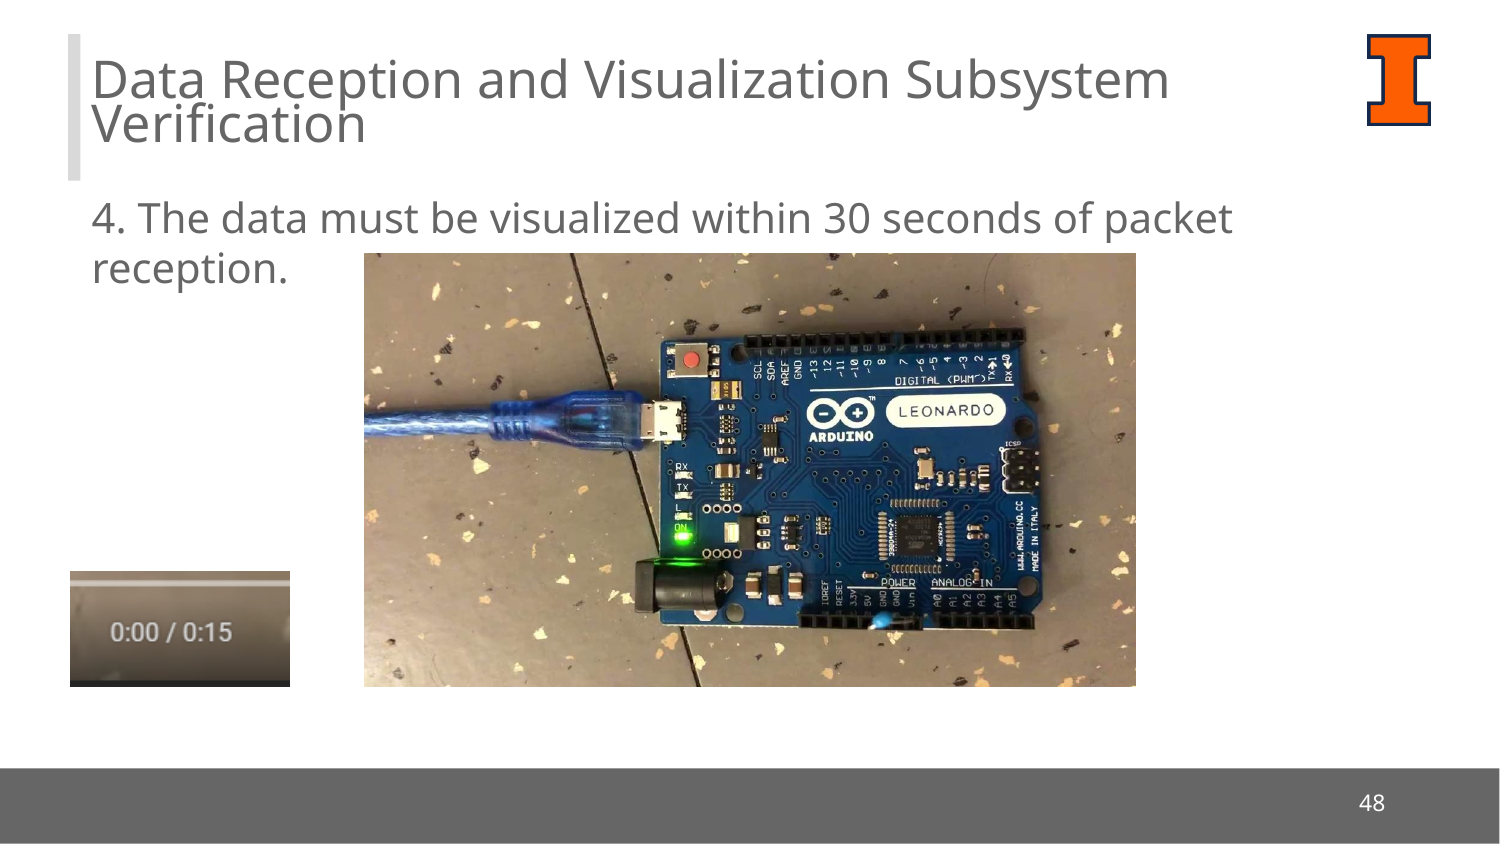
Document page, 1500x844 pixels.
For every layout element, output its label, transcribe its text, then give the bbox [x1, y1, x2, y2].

list Data Reception and Visualization Subsystem Verification [80, 34, 1357, 181]
picture [1367, 34, 1431, 126]
picture [70, 571, 290, 688]
picture [364, 253, 1136, 688]
list 4. The data must be visualized within 30 seconds of packet reception. Data visualized within 30 seconds ✔ [80, 186, 1397, 644]
slide_number ‹#› [1059, 782, 1397, 827]
